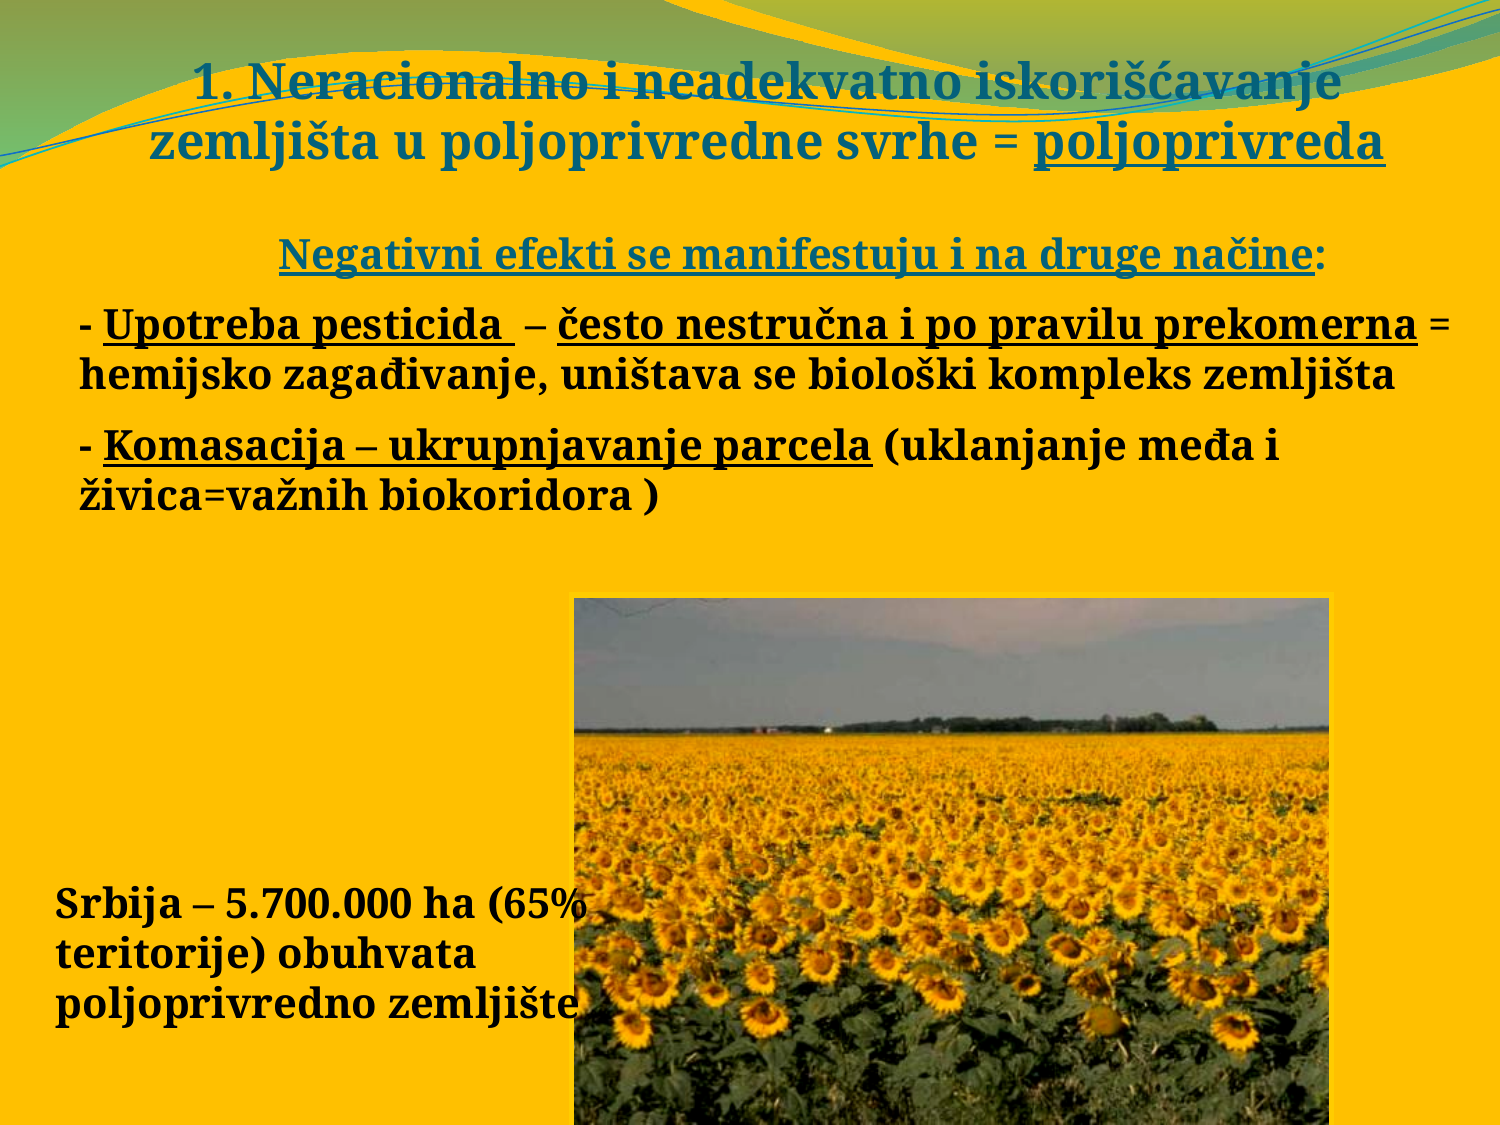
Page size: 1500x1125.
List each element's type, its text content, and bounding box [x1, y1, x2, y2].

text_box Srbija – 5.700.000 ha (65% teritorije) obuhvata poljoprivredno zemljište [41, 869, 566, 1106]
text_box Negativni efekti se manifestuju i na druge načine: [147, 220, 1459, 285]
text_box 1. Neracionalno i neadekvatno iskorišćavanje zemljišta u poljoprivredne svrhe = poljoprivreda [76, 42, 1459, 178]
text_box - Upotreba pesticida – često nestručna i po pravilu prekomerna = hemijsko zagađivanje, uništava se biološki kompleks zemljišta - Komasacija – ukrupnjavanje parcela (uklanjanje međa i živica=važnih biokoridora ) [64, 290, 1471, 527]
picture [573, 597, 1330, 1125]
